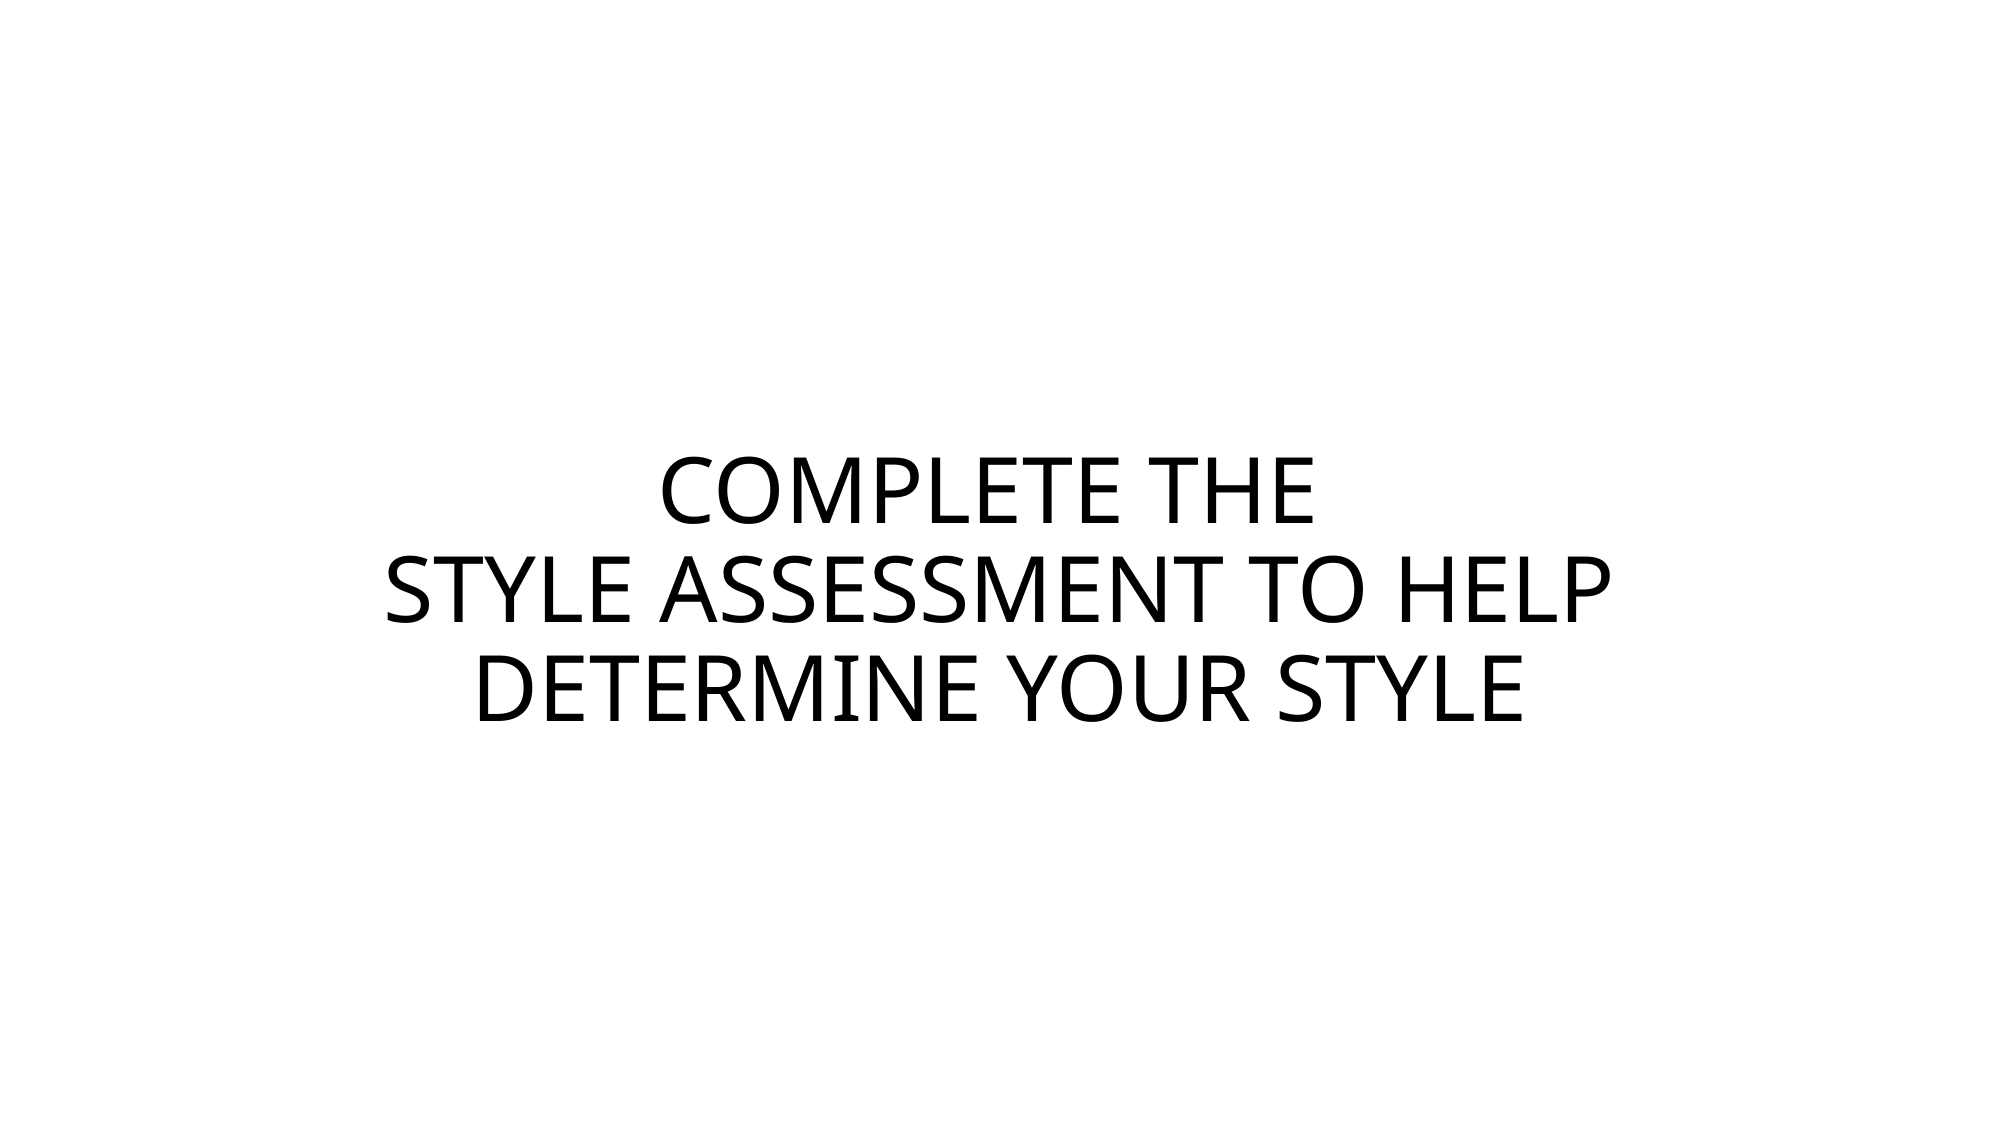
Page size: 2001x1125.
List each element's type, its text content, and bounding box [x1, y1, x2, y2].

title COMPLETE THE STYLE ASSESSMENT TO HELP DETERMINE YOUR STYLE [137, 59, 1863, 1125]
